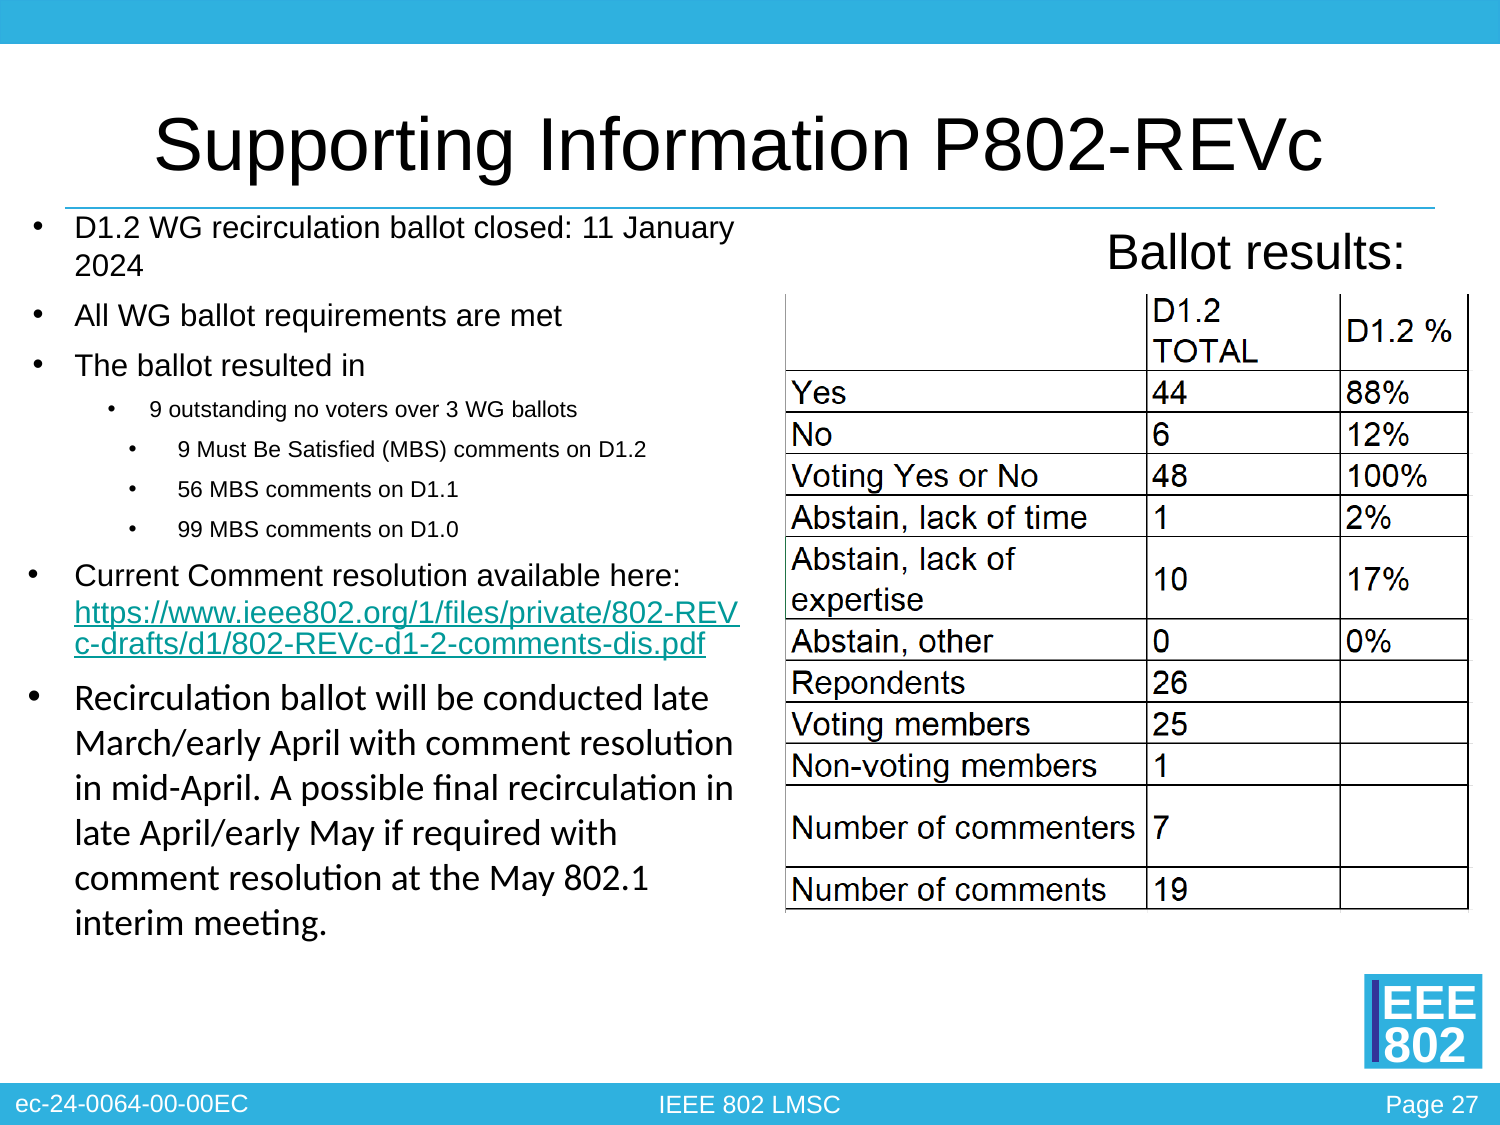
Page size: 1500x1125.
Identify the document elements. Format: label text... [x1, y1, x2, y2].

picture [784, 294, 1473, 914]
title Supporting Information P802-REVc [75, 75, 1425, 205]
text_box Ballot results: [1091, 211, 1425, 287]
text_box D1.2 WG recirculation ballot closed: 11 January 2024 All WG ballot requirements are met The ballot resulted in 9 outstanding no voters over 3 WG ballots 9 Must Be Satisfied (MBS) comments on D1.2 56 MBS comments on D1.1 99 MBS comments on D1.0 Current Comment resolution available here: https://www.ieee802.org/1/files/private/802-REVc-drafts/d1/802-REVc-d1-2-comments-dis.pdf Recirculation ballot will be conducted late March/early April with comment resolution in mid-April. A possible final recirculation in late April/early May if required with comment resolution at the May 802.1 interim meeting. [12, 199, 763, 1013]
